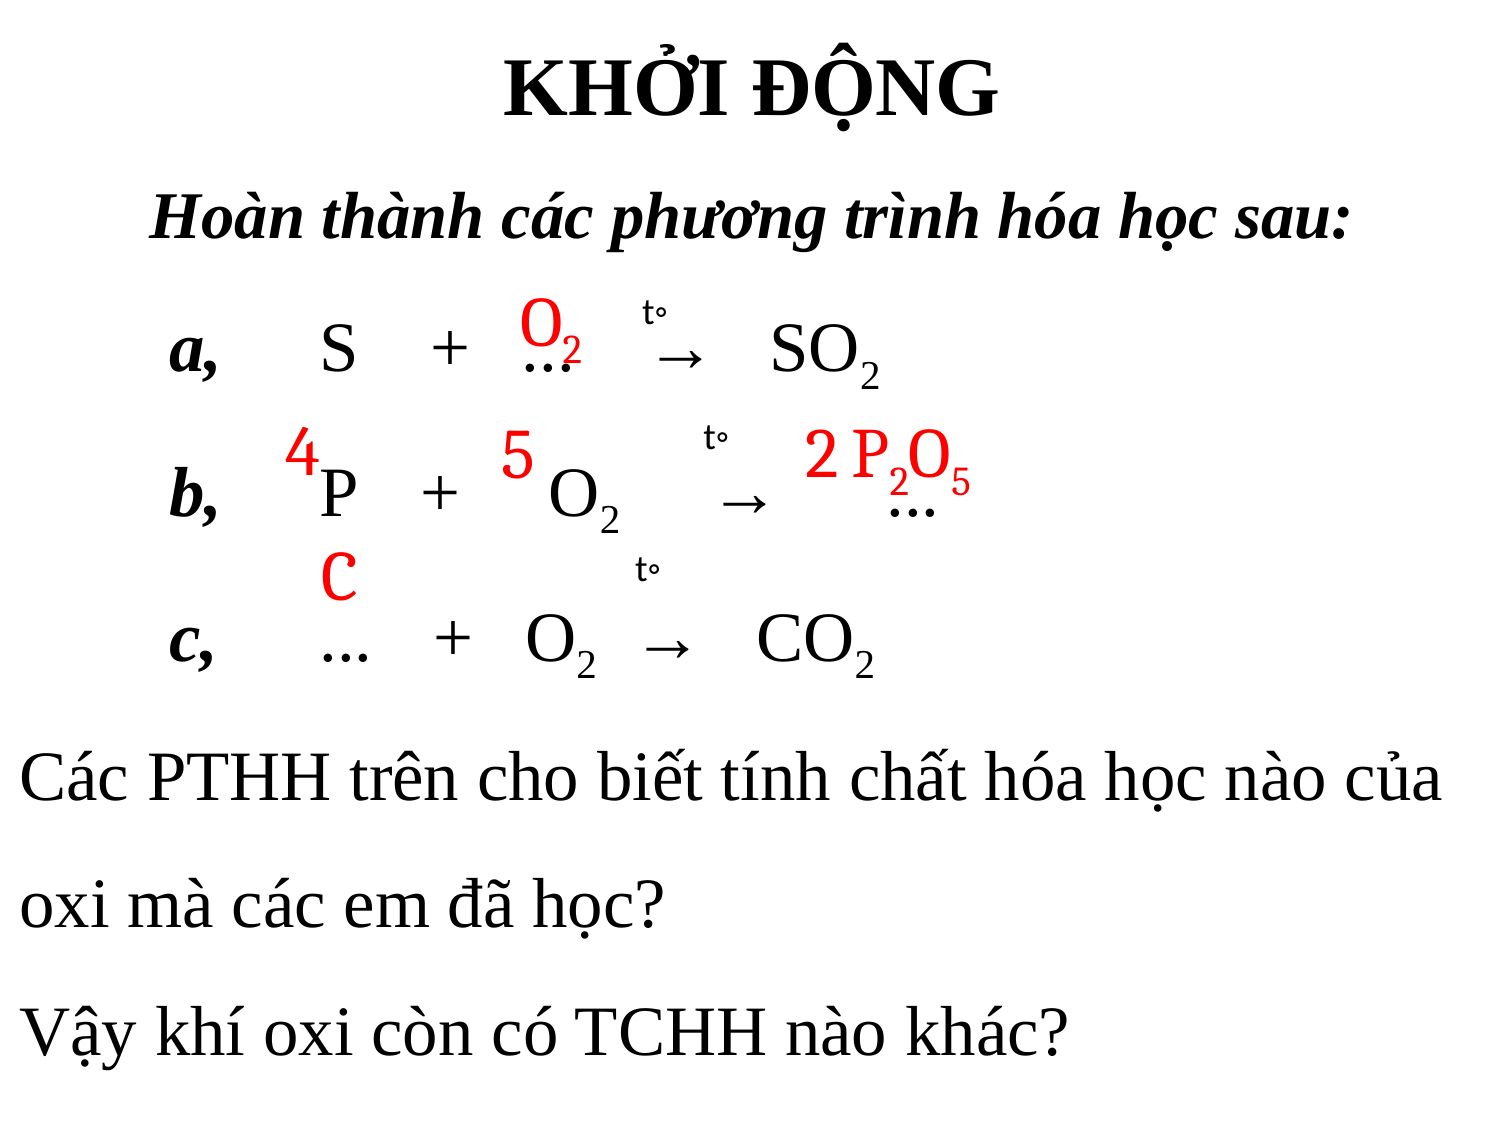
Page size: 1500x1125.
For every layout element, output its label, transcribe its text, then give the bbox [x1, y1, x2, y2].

text_box KHỞI ĐỘNG Hoàn thành các phương trình hóa học sau: a, S + ... → SO2 b, P + O2 → ... c, ... + O2 → CO2 Các PTHH trên cho biết tính chất hóa học nào của oxi mà các em đã học? Vậy khí oxi còn có TCHH nào khác? [4, 0, 1500, 1125]
text_box t◦ [627, 256, 748, 407]
text_box O2 [479, 268, 623, 380]
text_box t◦ [620, 513, 741, 664]
text_box 2 [790, 399, 912, 500]
text_box 4 [270, 397, 391, 498]
text_box P2O5 [777, 399, 1046, 512]
text_box t◦ [688, 381, 809, 532]
text_box C [268, 522, 412, 623]
text_box 5 [486, 399, 607, 500]
